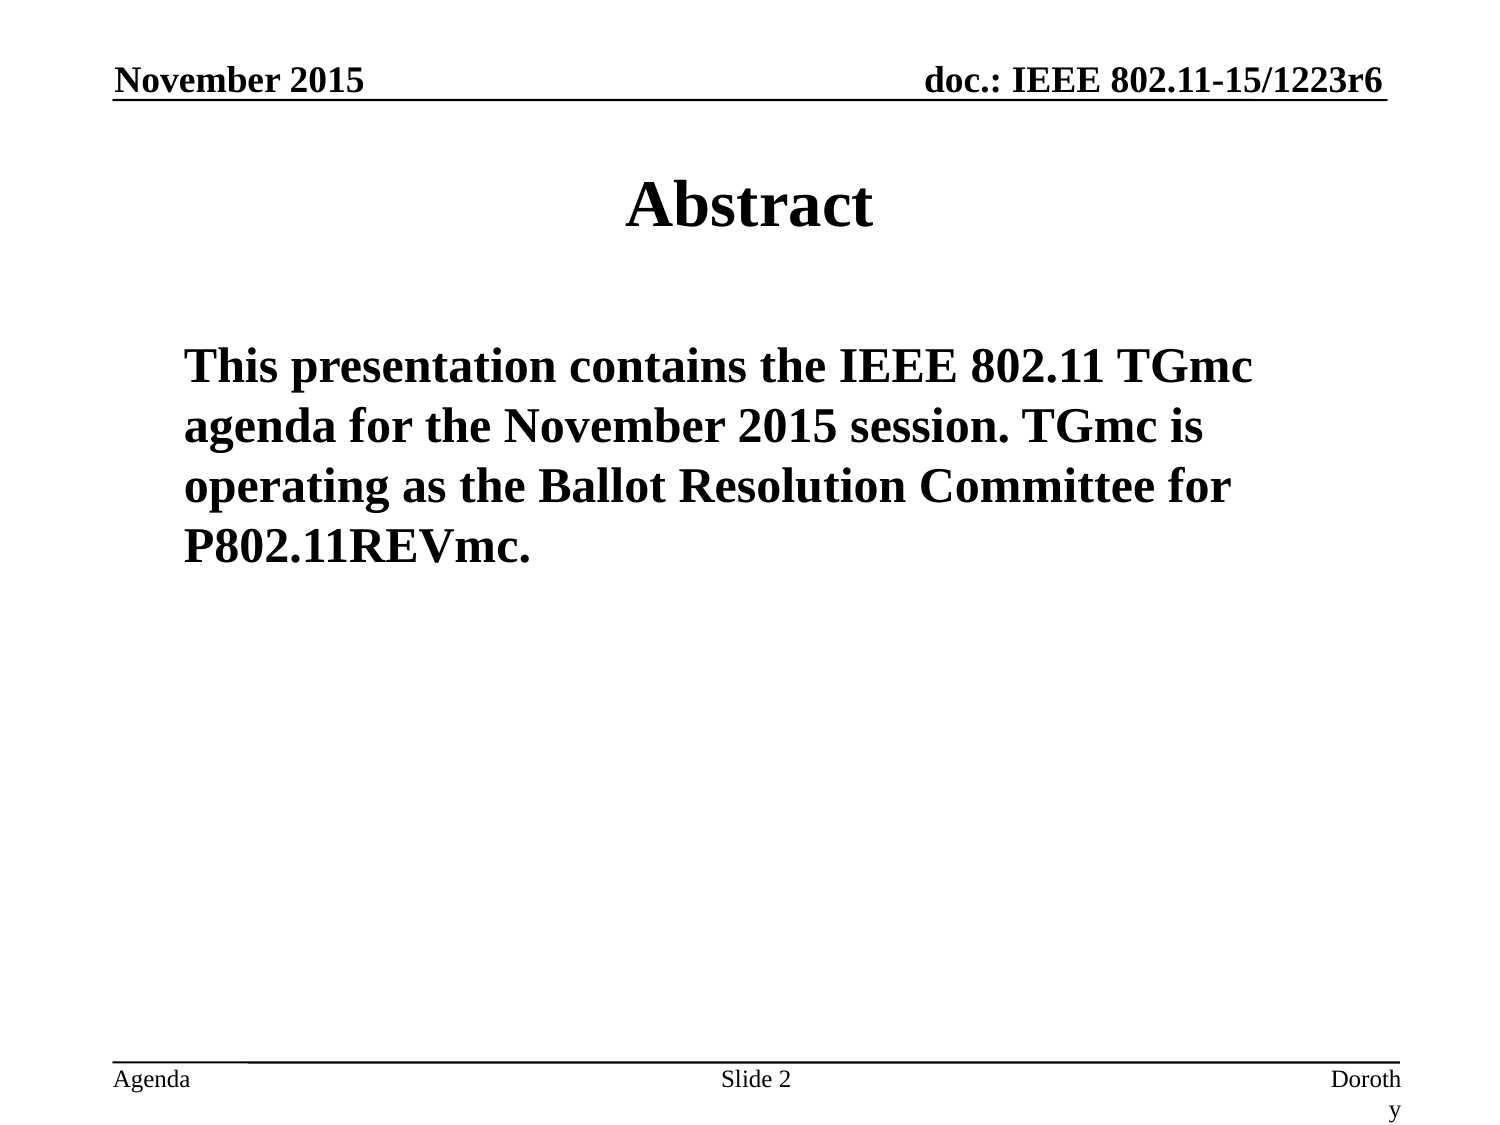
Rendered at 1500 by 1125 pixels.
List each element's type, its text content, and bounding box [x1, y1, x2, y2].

title Abstract [112, 112, 1388, 288]
slide_number Slide 2 [712, 1062, 800, 1093]
list This presentation contains the IEEE 802.11 TGmc agenda for the November 2015 session. TGmc is operating as the Ballot Resolution Committee for P802.11REVmc. [112, 324, 1388, 1000]
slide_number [114, 54, 425, 100]
footer Dorothy Stanley, HPE-Aruba [1325, 1062, 1402, 1093]
